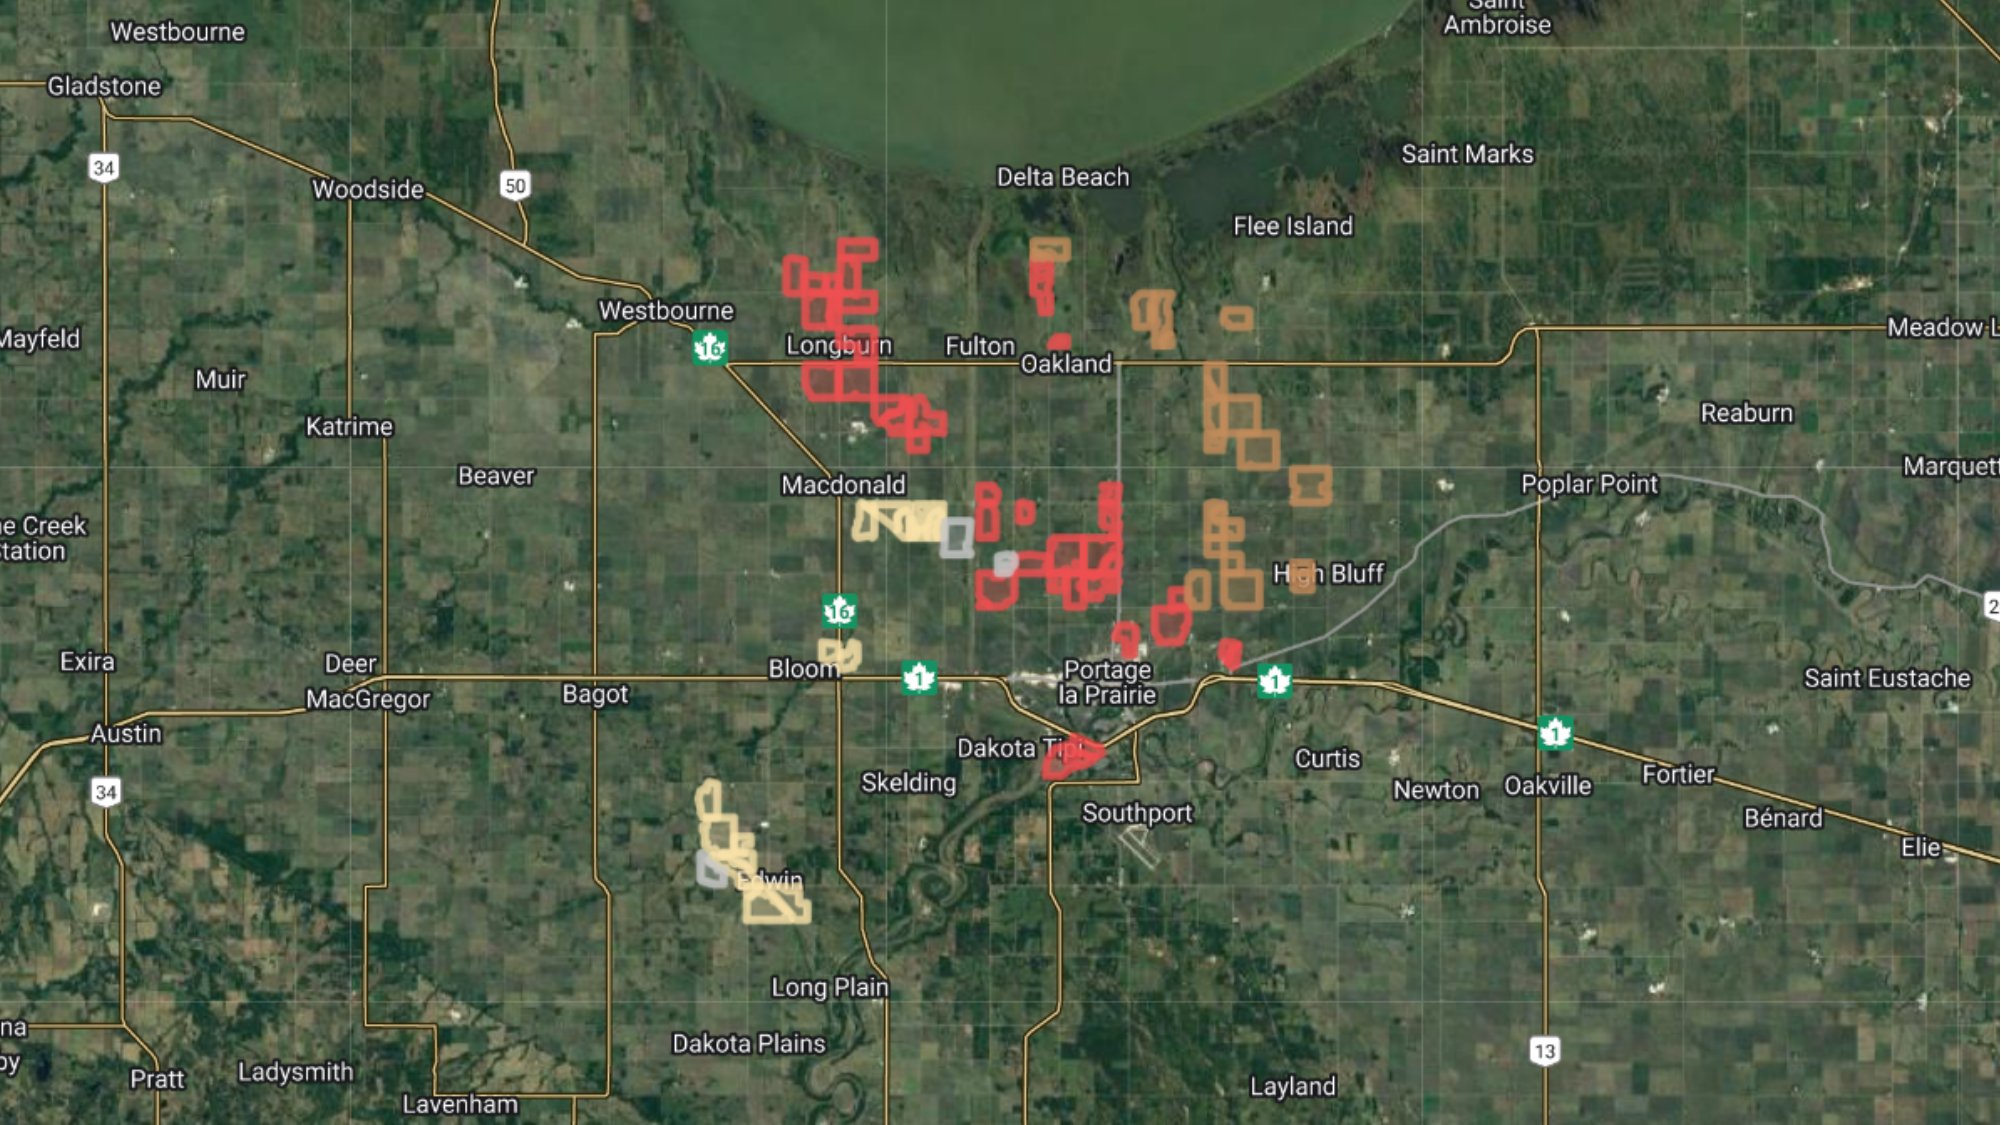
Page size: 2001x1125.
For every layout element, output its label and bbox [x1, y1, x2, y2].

list [0, 0, 2000, 1125]
